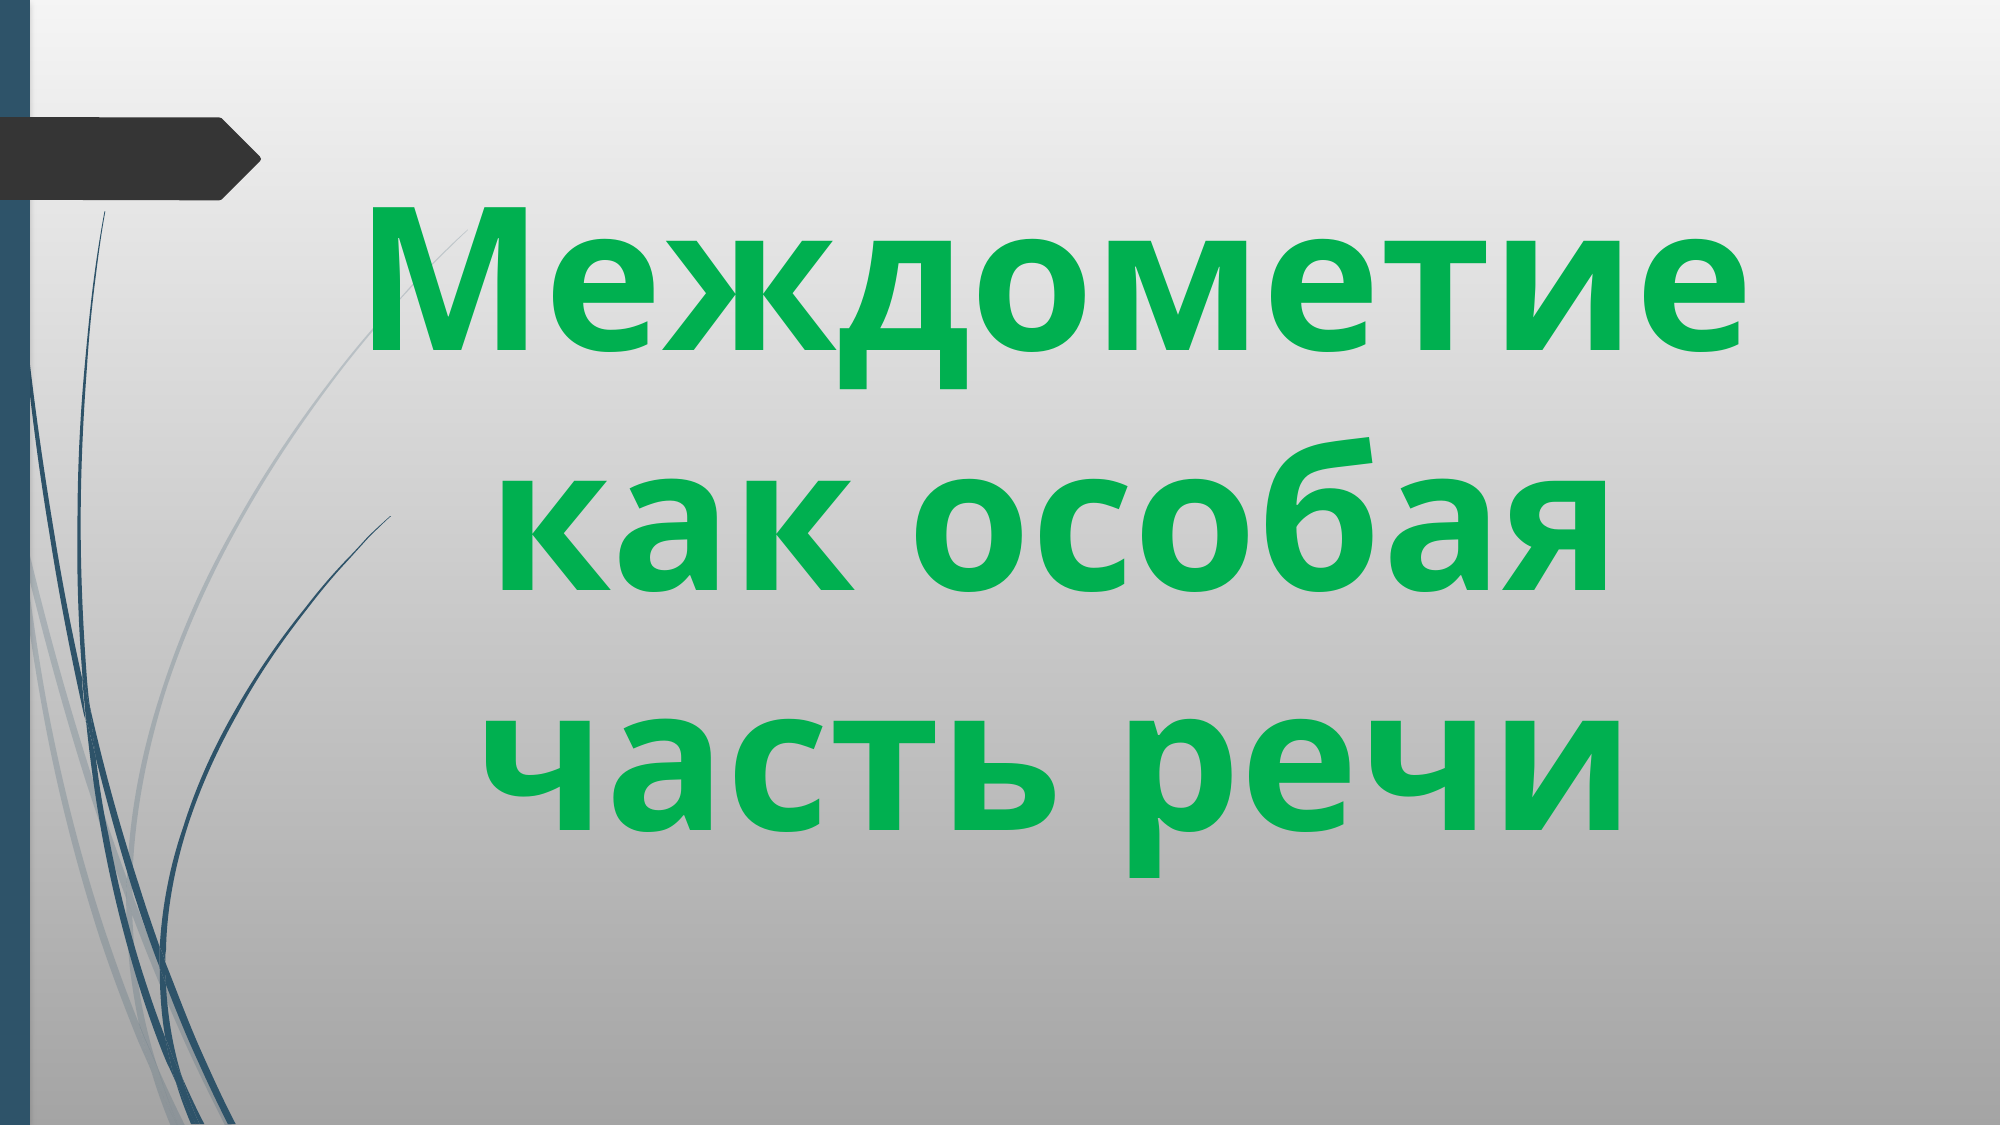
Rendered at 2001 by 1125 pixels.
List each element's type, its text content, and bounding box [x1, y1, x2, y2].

title Междометие как особая часть речи [335, 142, 1774, 448]
